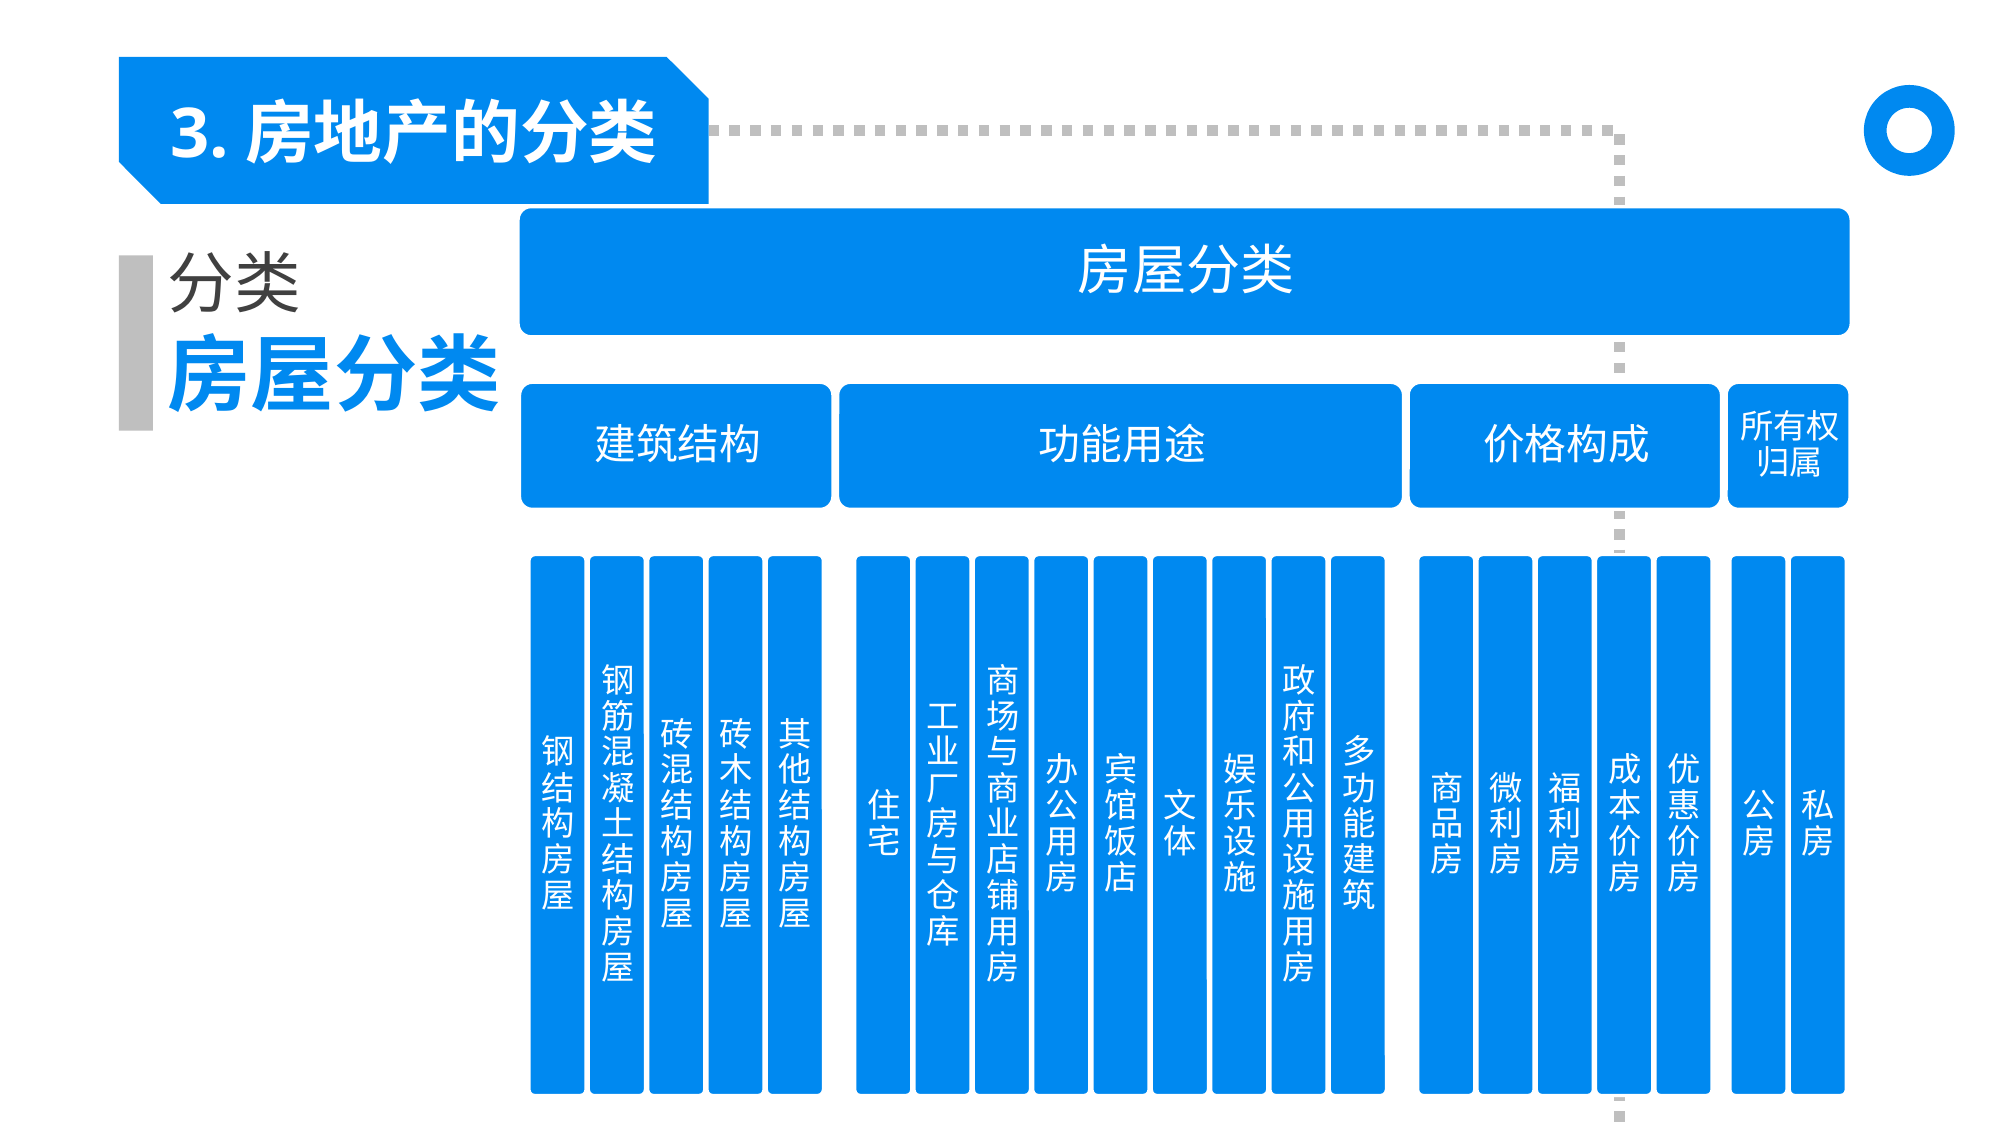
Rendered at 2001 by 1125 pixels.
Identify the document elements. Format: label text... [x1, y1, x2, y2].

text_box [518, 206, 1852, 1096]
text_box [118, 254, 154, 432]
text_box 3.房地产的分类 [117, 55, 710, 206]
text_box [1863, 84, 1955, 176]
text_box 分类 房屋分类 [152, 233, 518, 429]
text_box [708, 130, 2000, 1125]
